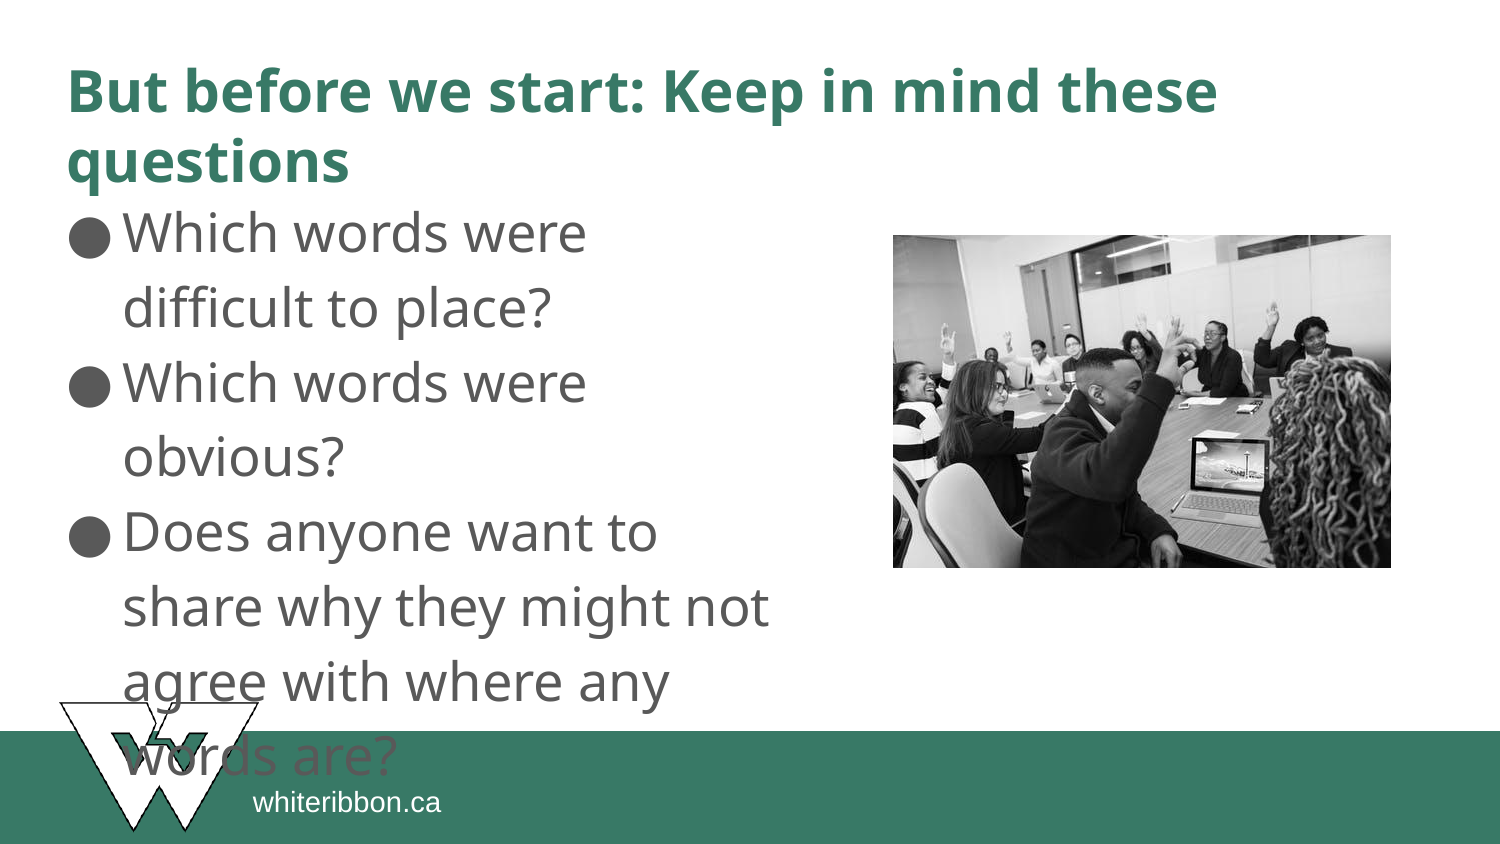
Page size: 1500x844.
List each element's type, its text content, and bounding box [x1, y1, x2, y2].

list Which words were difficult to place? Which words were obvious? Does anyone want to share why they might not agree with where any words are? [51, 173, 809, 735]
picture [893, 235, 1391, 568]
picture [51, 735, 268, 836]
title But before we start: Keep in mind these questions [51, 38, 1449, 133]
